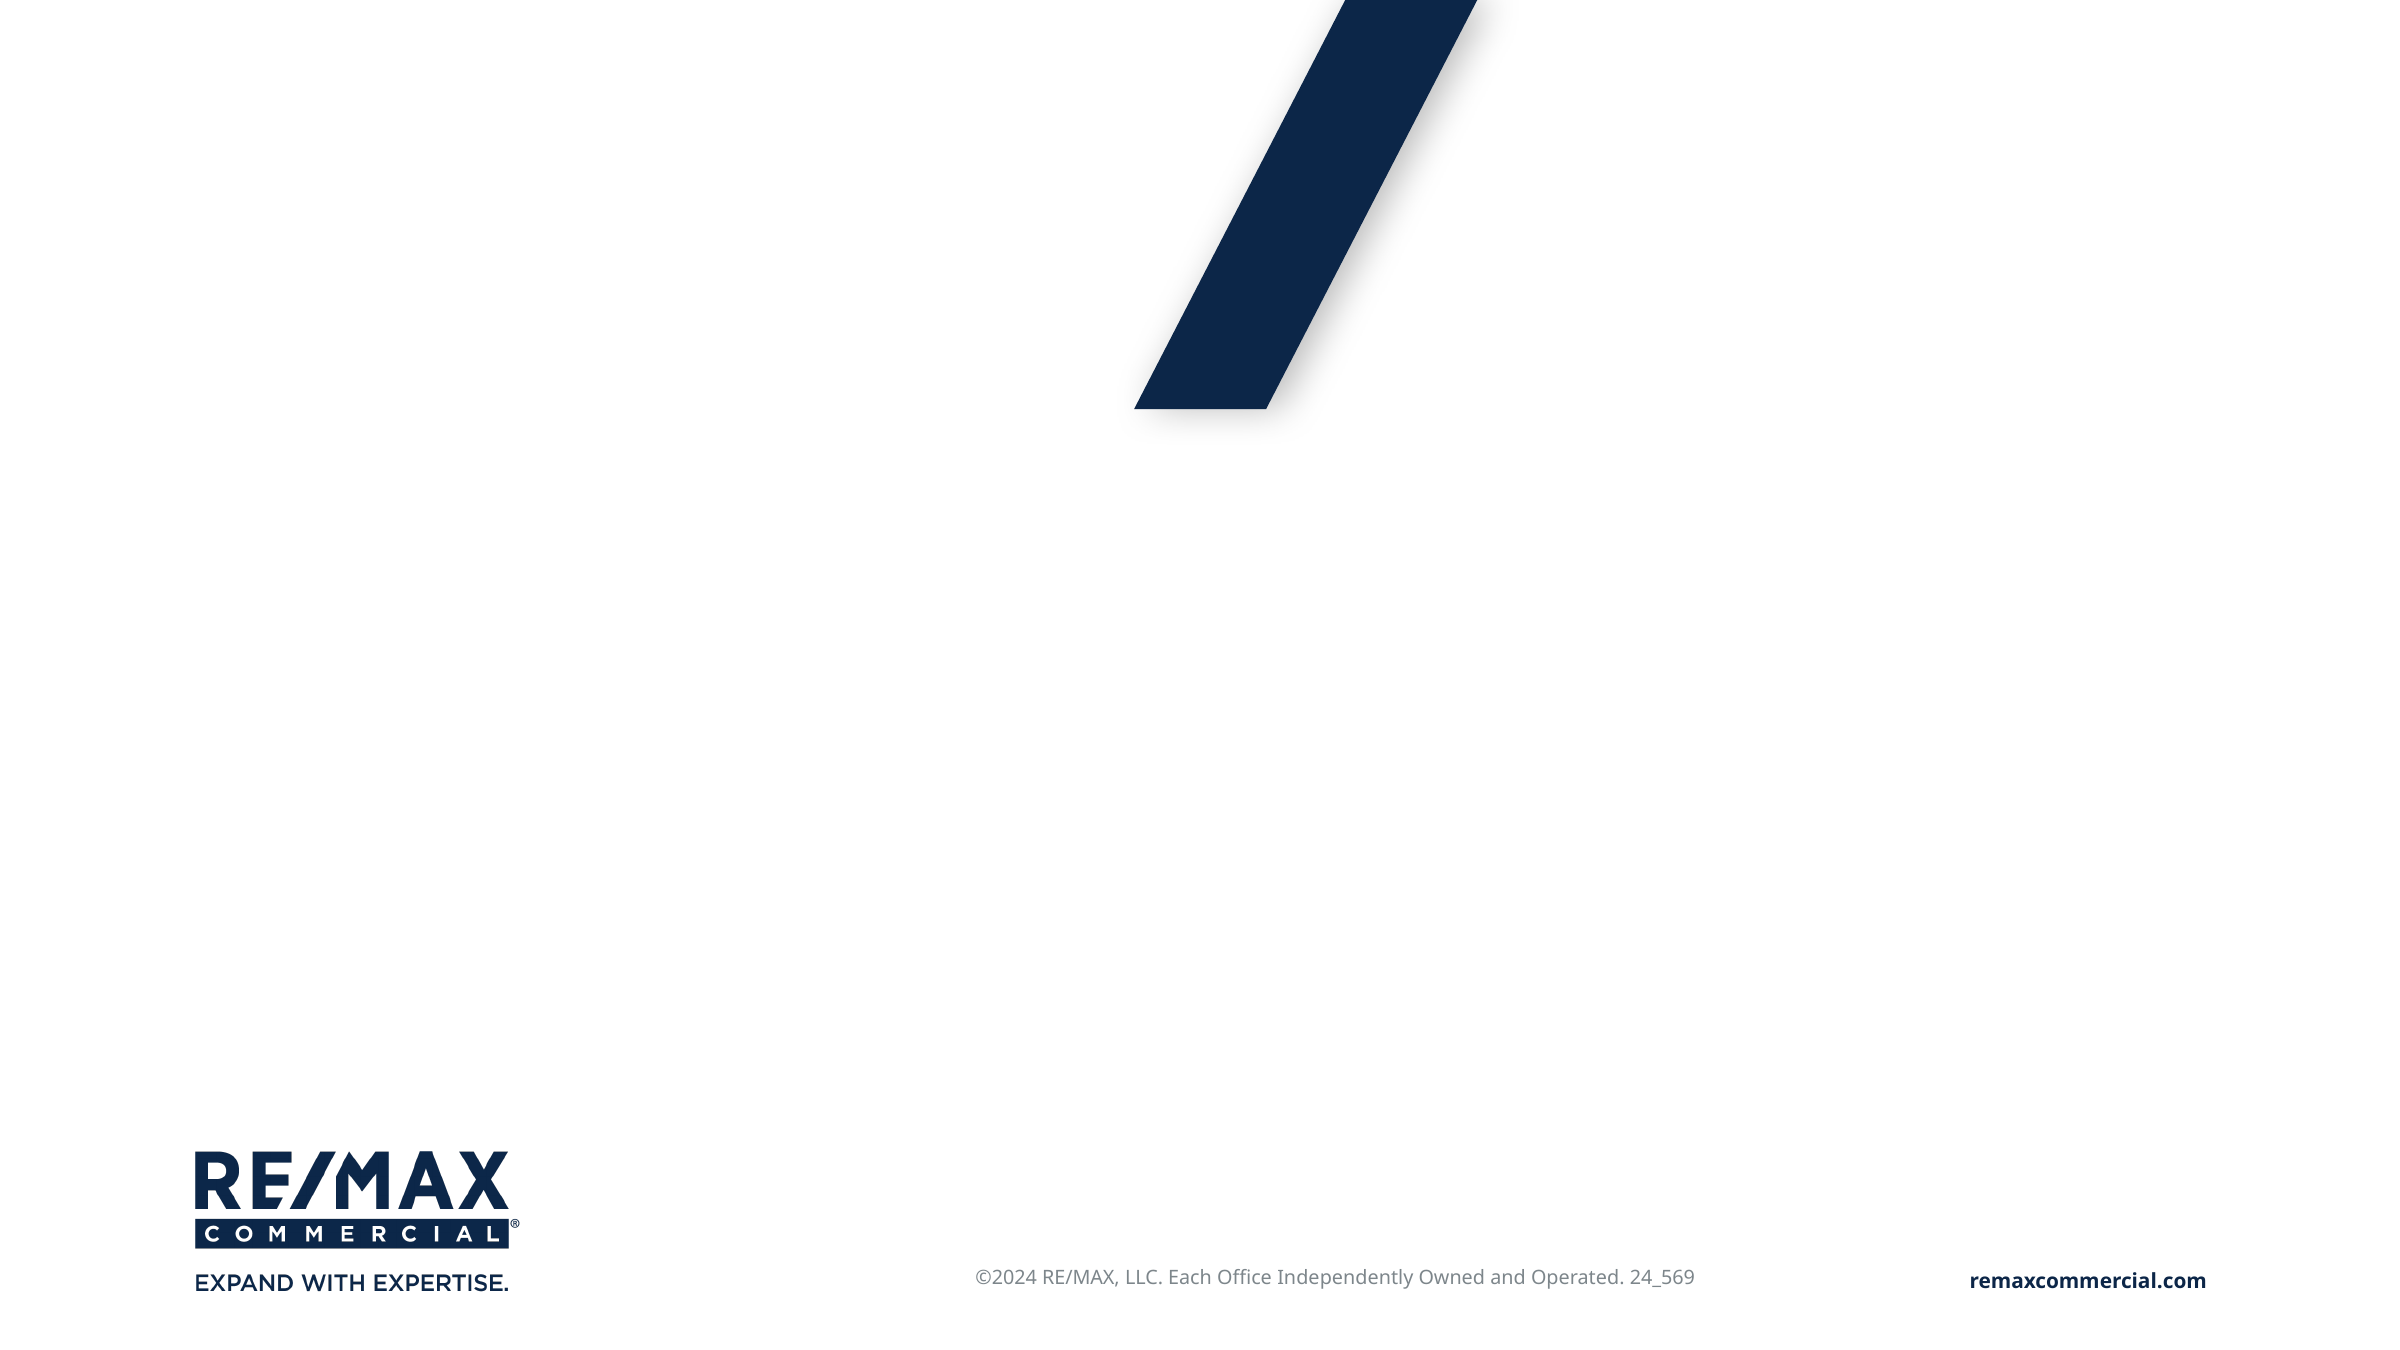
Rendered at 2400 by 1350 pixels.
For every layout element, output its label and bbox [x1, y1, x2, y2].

picture [1267, 0, 2400, 410]
picture [181, 1140, 523, 1306]
